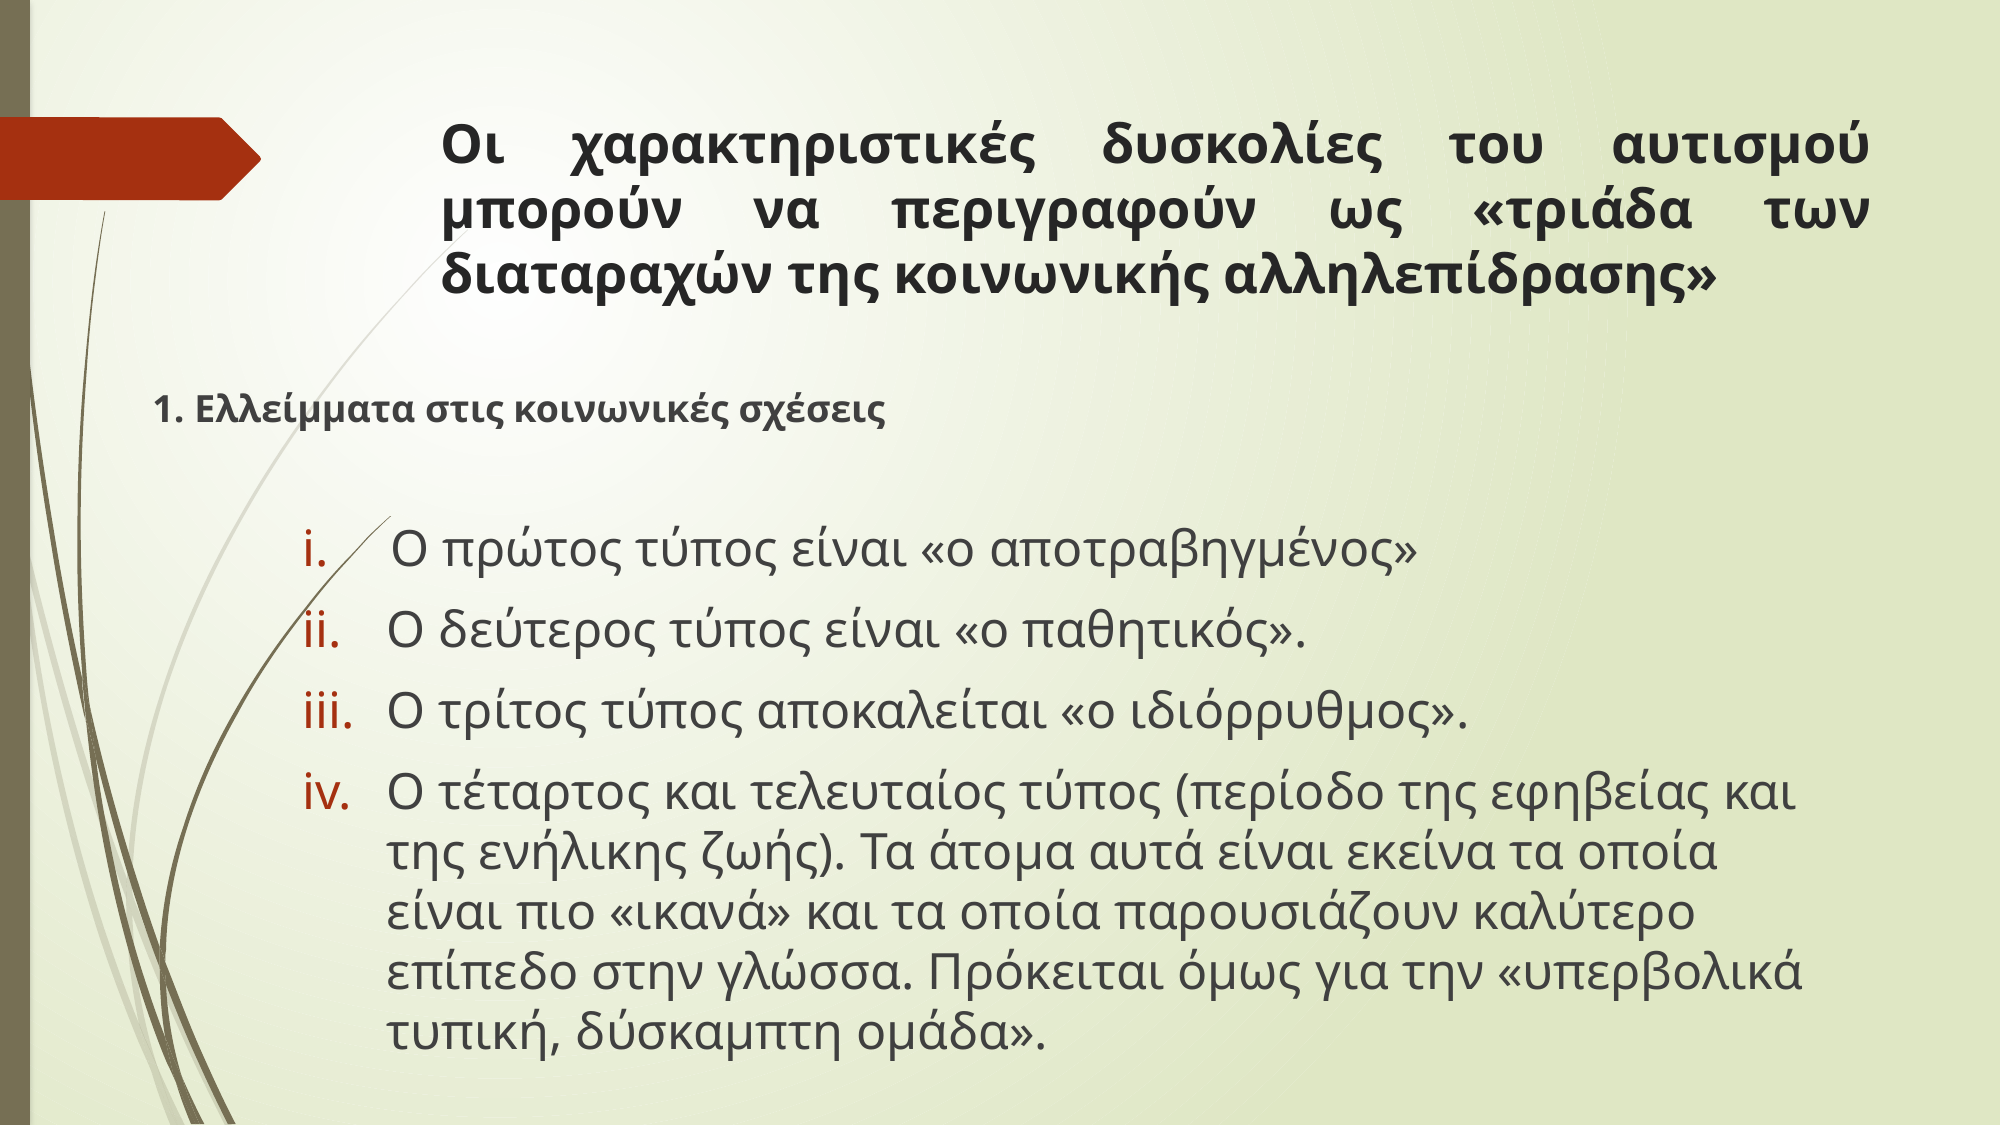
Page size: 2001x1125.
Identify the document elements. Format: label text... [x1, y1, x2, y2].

list 1. Ελλείμματα στις κοινωνικές σχέσεις Ο πρώτος τύπος είναι «ο αποτραβηγμένος» Ο δεύτερος τύπος είναι «ο παθητικός». Ο τρίτος τύπος αποκαλείται «ο ιδιόρρυθμος». Ο τέταρτος και τελευταίος τύπος (περίοδο της εφηβείας και της ενήλικης ζωής). Τα άτομα αυτά είναι εκείνα τα οποία είναι πιο «ικανά» και τα οποία παρουσιάζουν καλύτερο επίπεδο στην γλώσσα. Πρόκειται όμως για την «υπερβολικά τυπική, δύσκαμπτη ομάδα». [137, 377, 1863, 1092]
title Οι χαρακτηριστικές δυσκολίες του αυτισμού μπορούν να περιγραφούν ως «τριάδα των διαταραχών της κοινωνικής αλληλεπίδρασης» [425, 102, 1888, 313]
